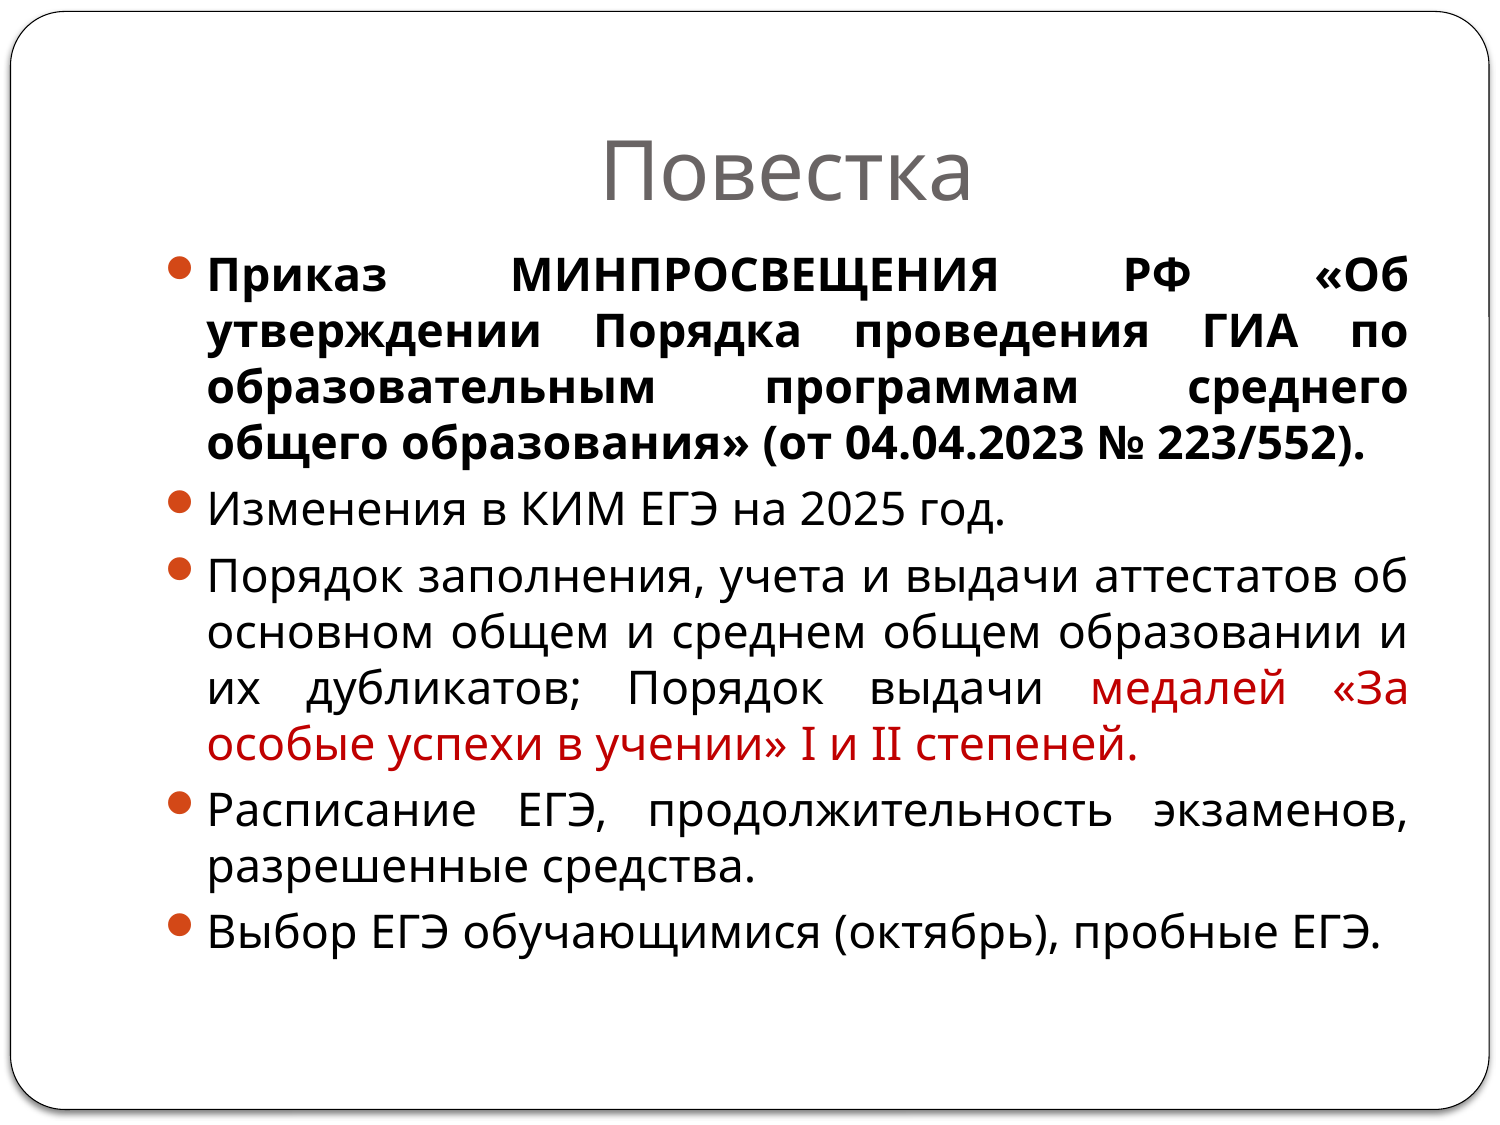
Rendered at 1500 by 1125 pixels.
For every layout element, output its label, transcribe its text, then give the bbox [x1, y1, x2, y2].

title Повестка [150, 45, 1425, 233]
list Приказ МИНПРОСВЕЩЕНИЯ РФ «Об утверждении Порядка проведения ГИА по образовательным программам среднего общего образования» (от 04.04.2023 № 223/552). Изменения в КИМ ЕГЭ на 2025 год. Порядок заполнения, учета и выдачи аттестатов об основном общем и среднем общем образовании и их дубликатов; Порядок выдачи медалей «За особые успехи в учении» I и II степеней. Расписание ЕГЭ, продолжительность экзаменов, разрешенные средства. Выбор ЕГЭ обучающимися (октябрь), пробные ЕГЭ. [150, 237, 1425, 988]
